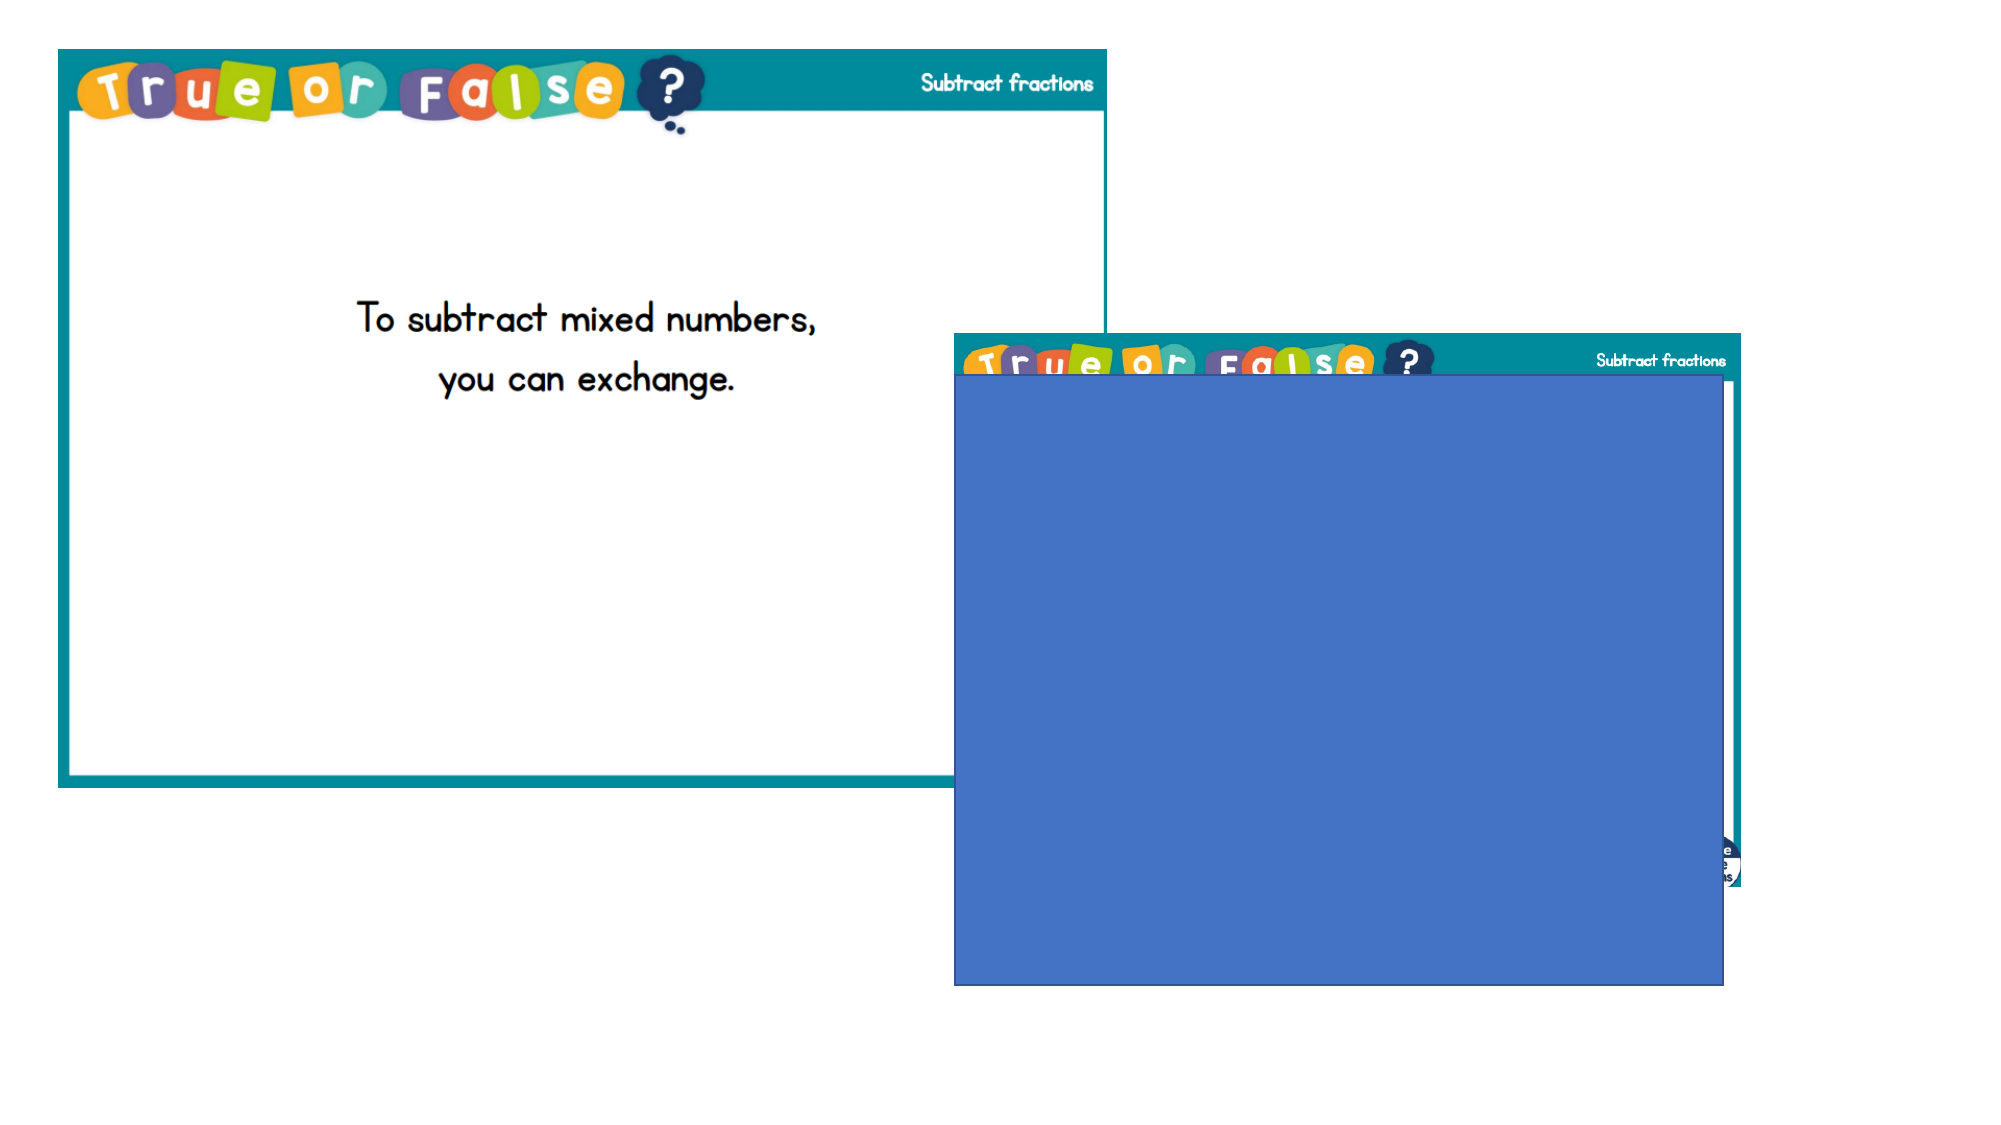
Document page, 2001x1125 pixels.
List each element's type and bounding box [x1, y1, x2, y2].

text_box [954, 887, 1724, 986]
picture [58, 49, 1741, 887]
